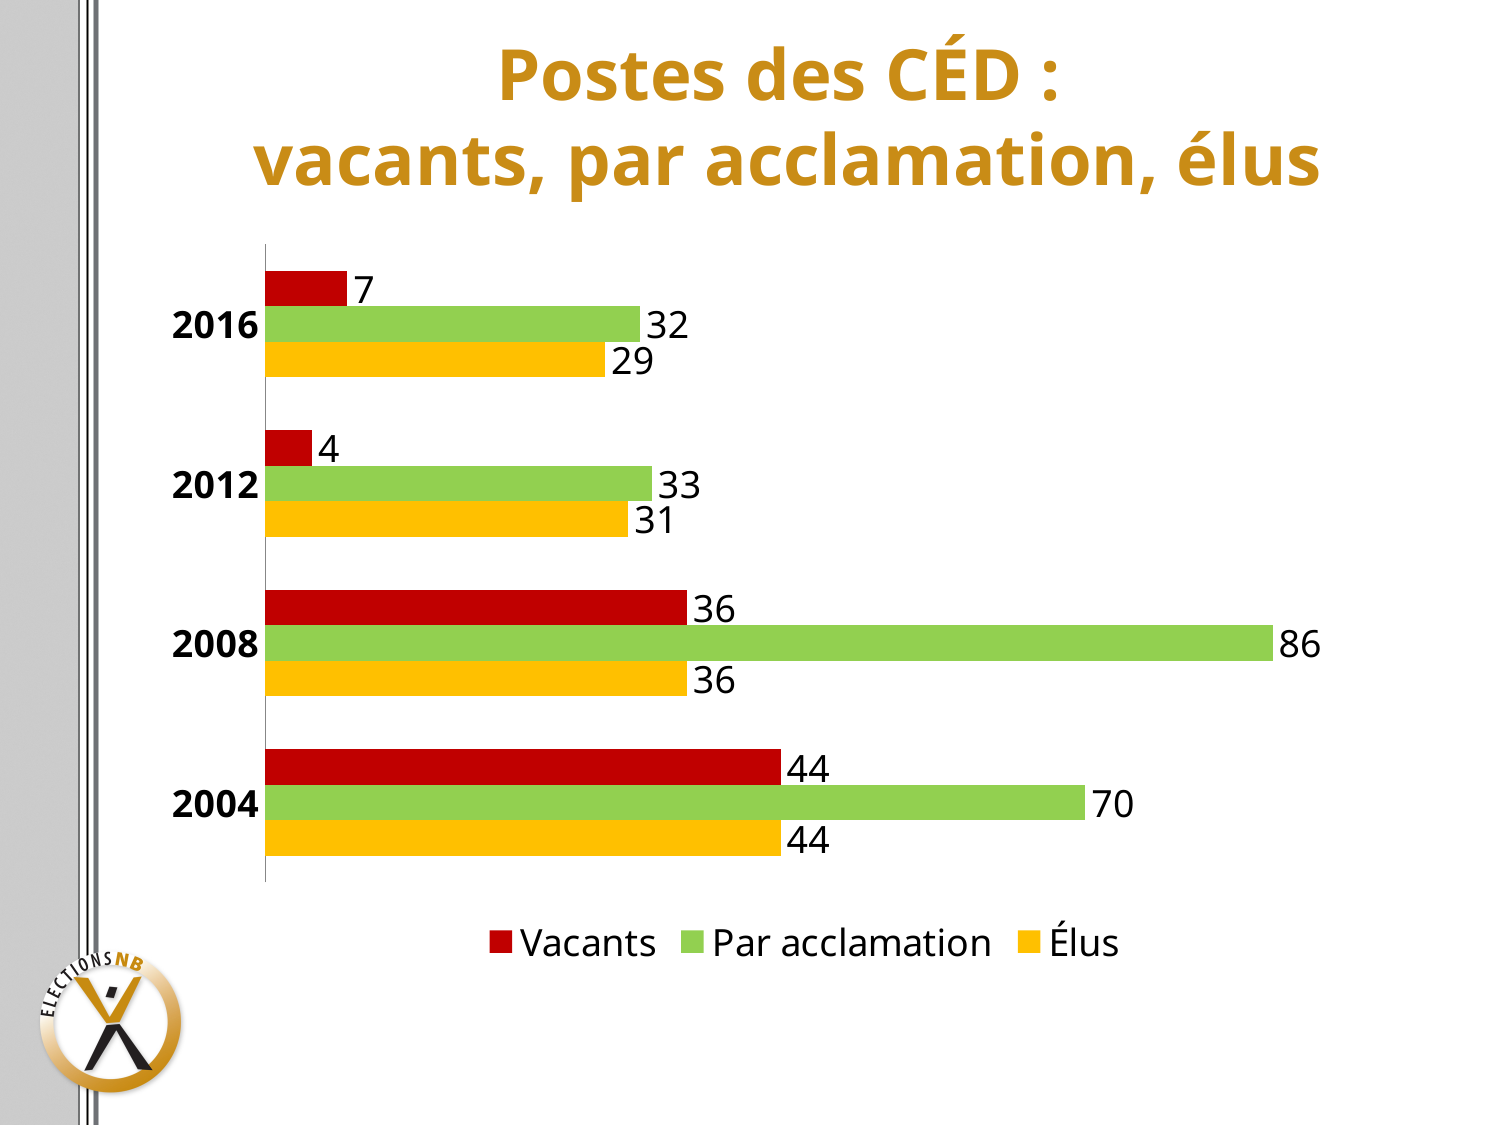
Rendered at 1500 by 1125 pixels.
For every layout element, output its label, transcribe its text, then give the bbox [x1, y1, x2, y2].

title Postes des CÉD : vacants, par acclamation, élus [113, 20, 1464, 209]
chart [145, 228, 1464, 976]
picture [0, 0, 1500, 1125]
